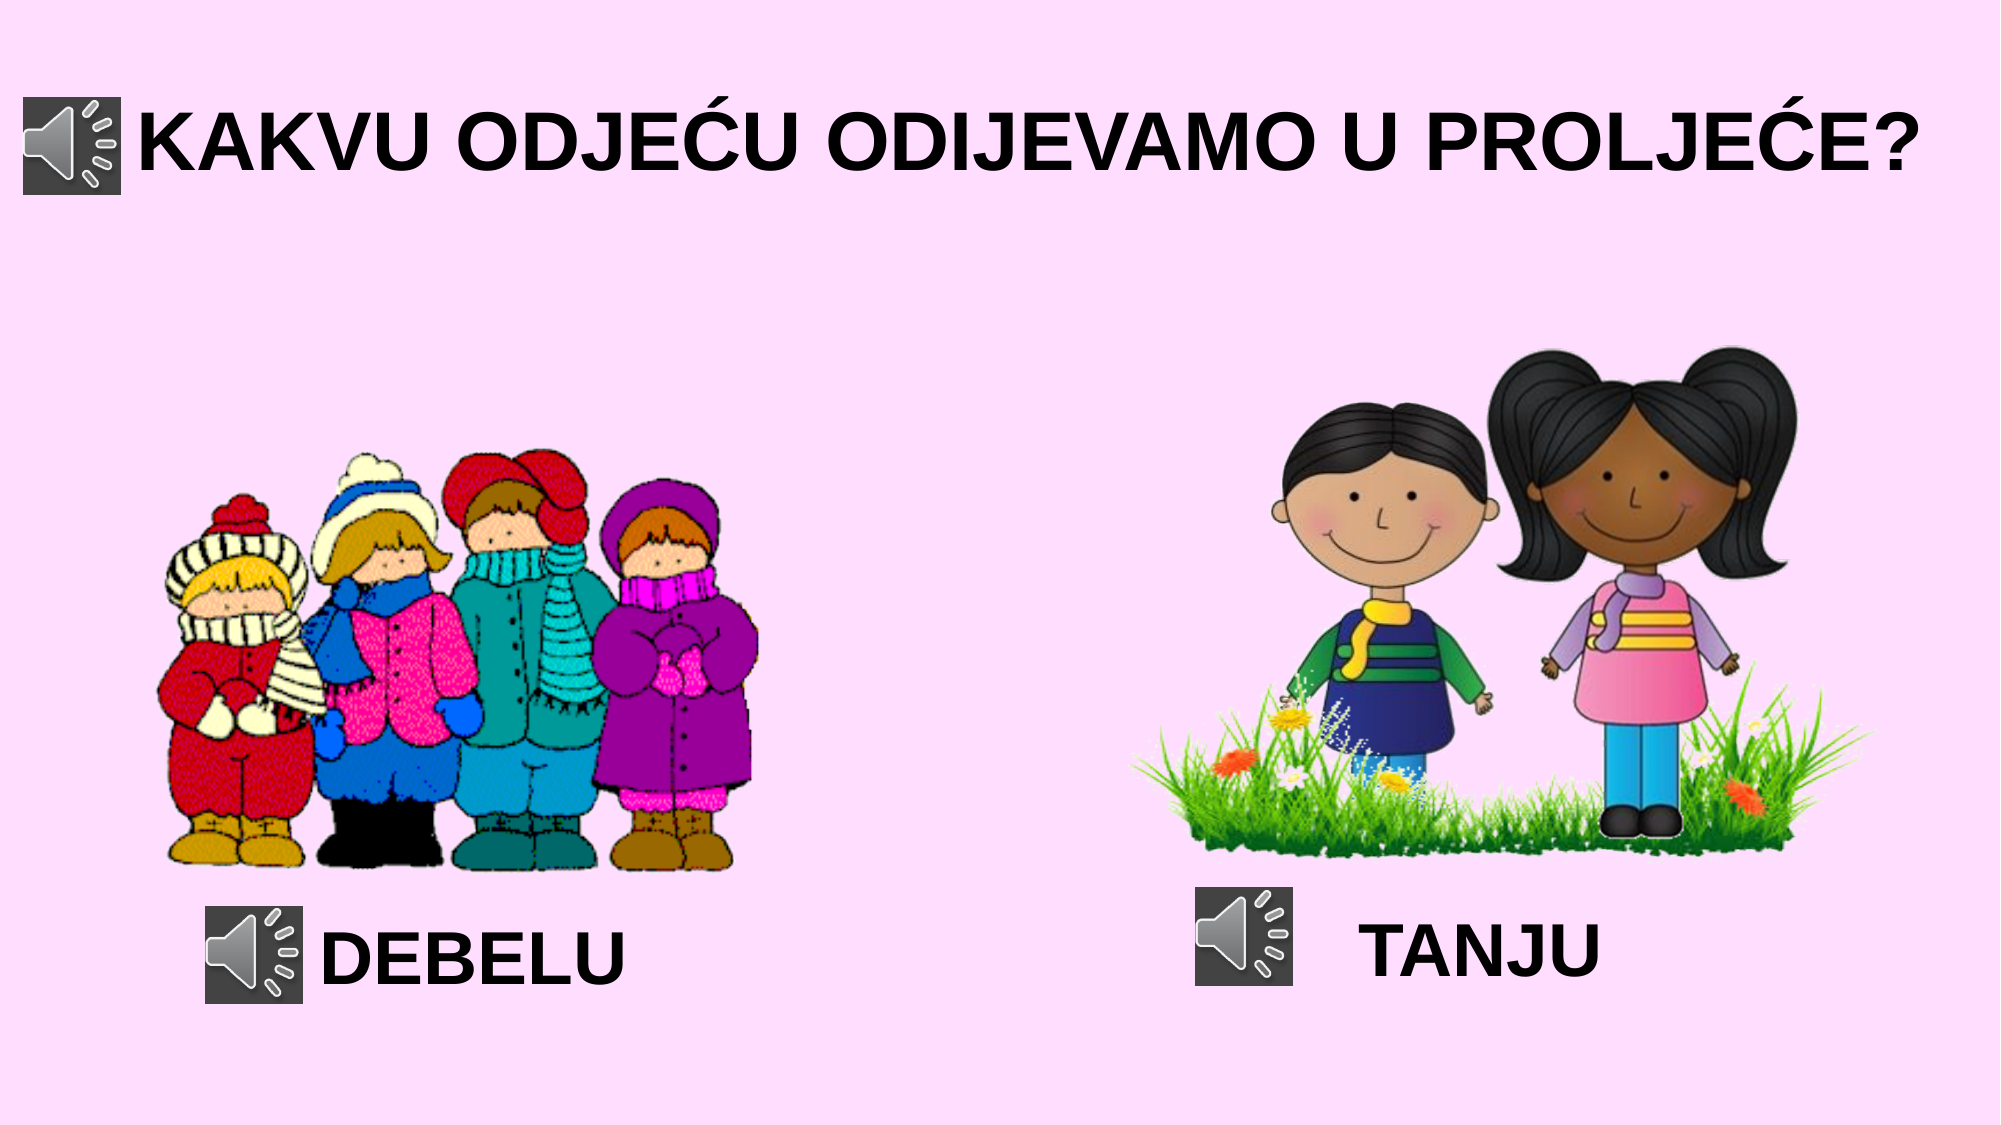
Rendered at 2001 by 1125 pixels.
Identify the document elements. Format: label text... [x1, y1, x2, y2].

picture [1194, 886, 1295, 987]
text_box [1094, 337, 1907, 1001]
picture [151, 421, 785, 895]
text_box KAKVU ODJEĆU ODIJEVAMO U PROLJEĆE? [122, 80, 1955, 195]
text_box DEBELU [304, 902, 663, 1007]
picture [204, 905, 305, 1006]
picture [22, 96, 123, 197]
